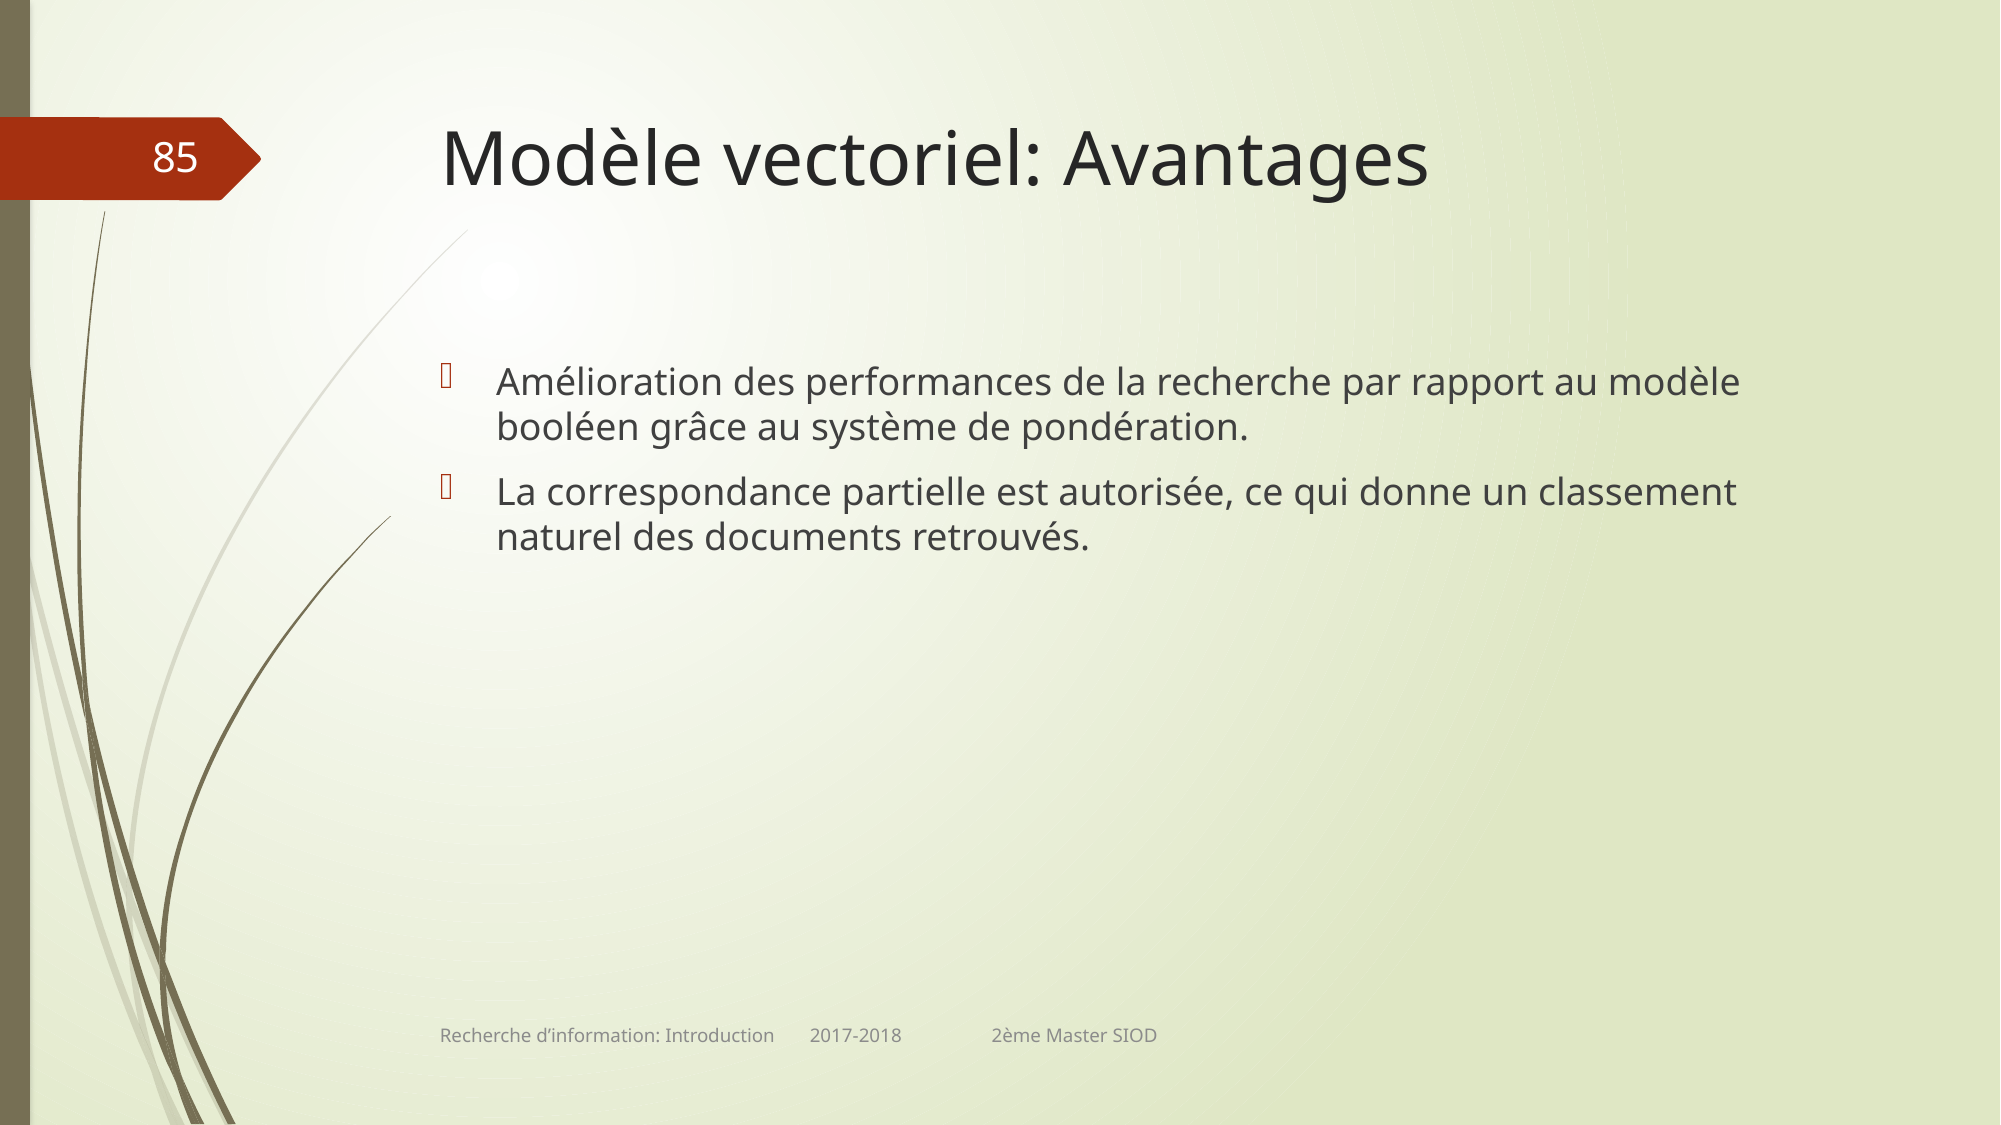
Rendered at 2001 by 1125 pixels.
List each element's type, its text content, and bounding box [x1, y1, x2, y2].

list Amélioration des performances de la recherche par rapport au modèle booléen grâce au système de pondération. La correspondance partielle est autorisée, ce qui donne un classement naturel des documents retrouvés. [424, 350, 1888, 970]
title Modèle vectoriel: Avantages [425, 102, 1888, 313]
footer Recherche d’information: Introduction 2017-2018 2ème Master SIOD [424, 1006, 1675, 1067]
slide_number 85 [87, 129, 216, 190]
